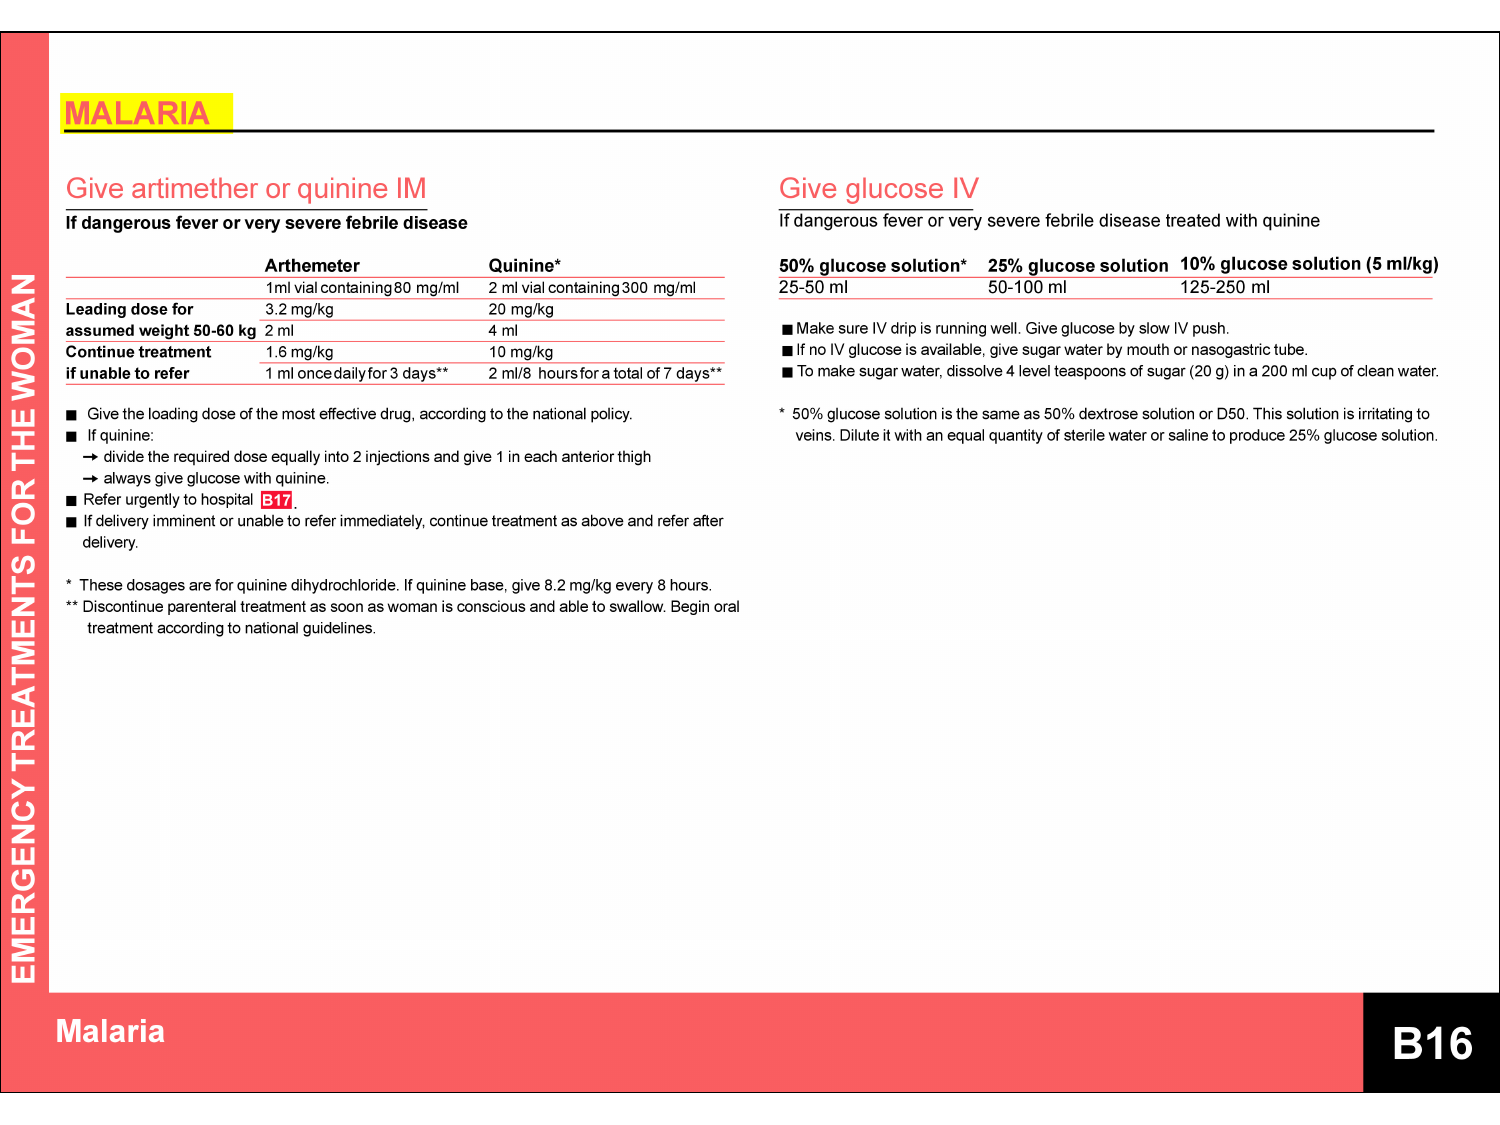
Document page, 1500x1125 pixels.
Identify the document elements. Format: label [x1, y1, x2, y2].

text_box [0, 32, 1500, 1093]
